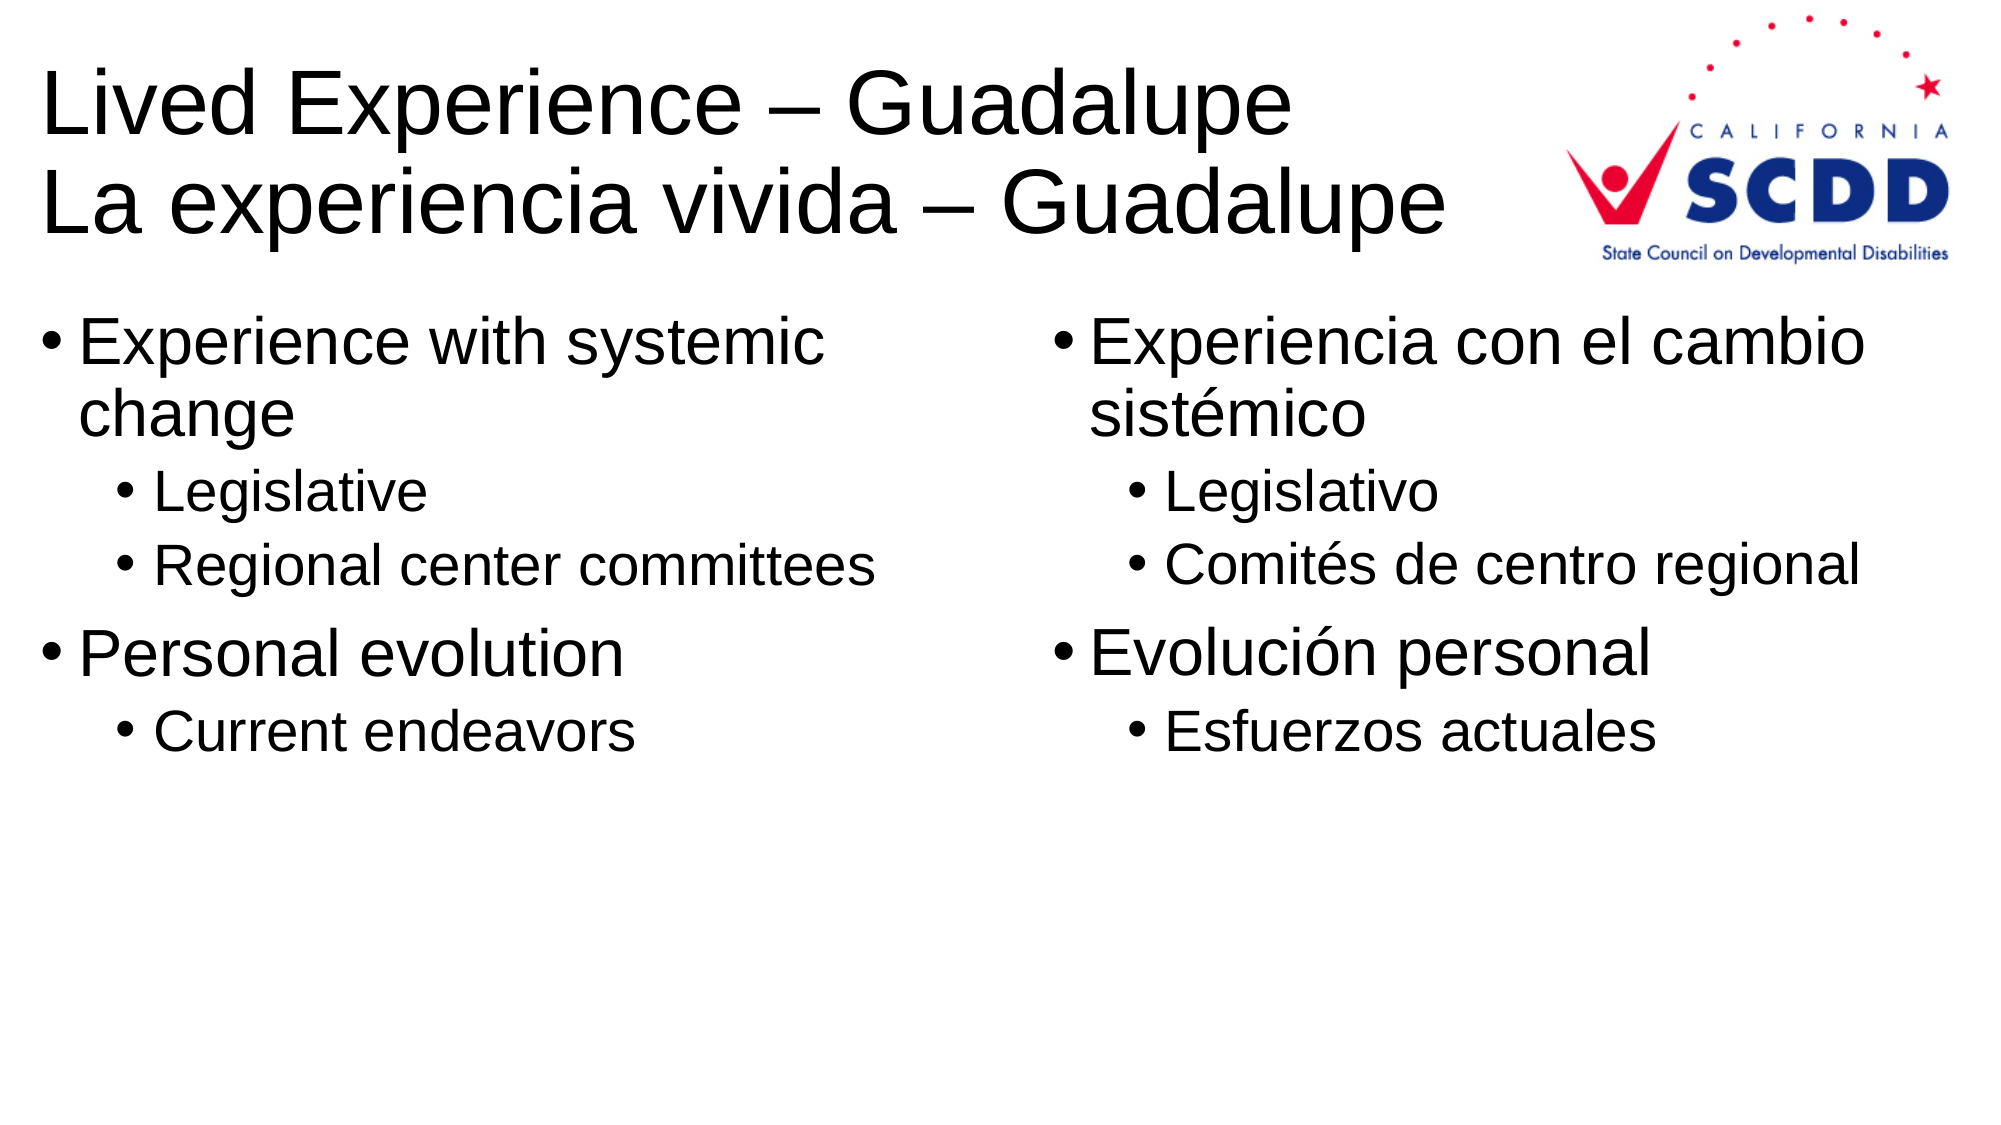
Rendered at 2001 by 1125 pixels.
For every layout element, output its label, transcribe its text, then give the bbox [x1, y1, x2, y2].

picture [1561, 8, 1975, 278]
list Experiencia con el cambio sistémico Legislativo Comités de centro regional Evolución personal Esfuerzos actuales [1037, 299, 1975, 1087]
list Experience with systemic change Legislative Regional center committees Personal evolution Current endeavors [25, 299, 963, 1087]
title Lived Experience – Guadalupe La experiencia vivida – Guadalupe [25, 31, 1561, 278]
